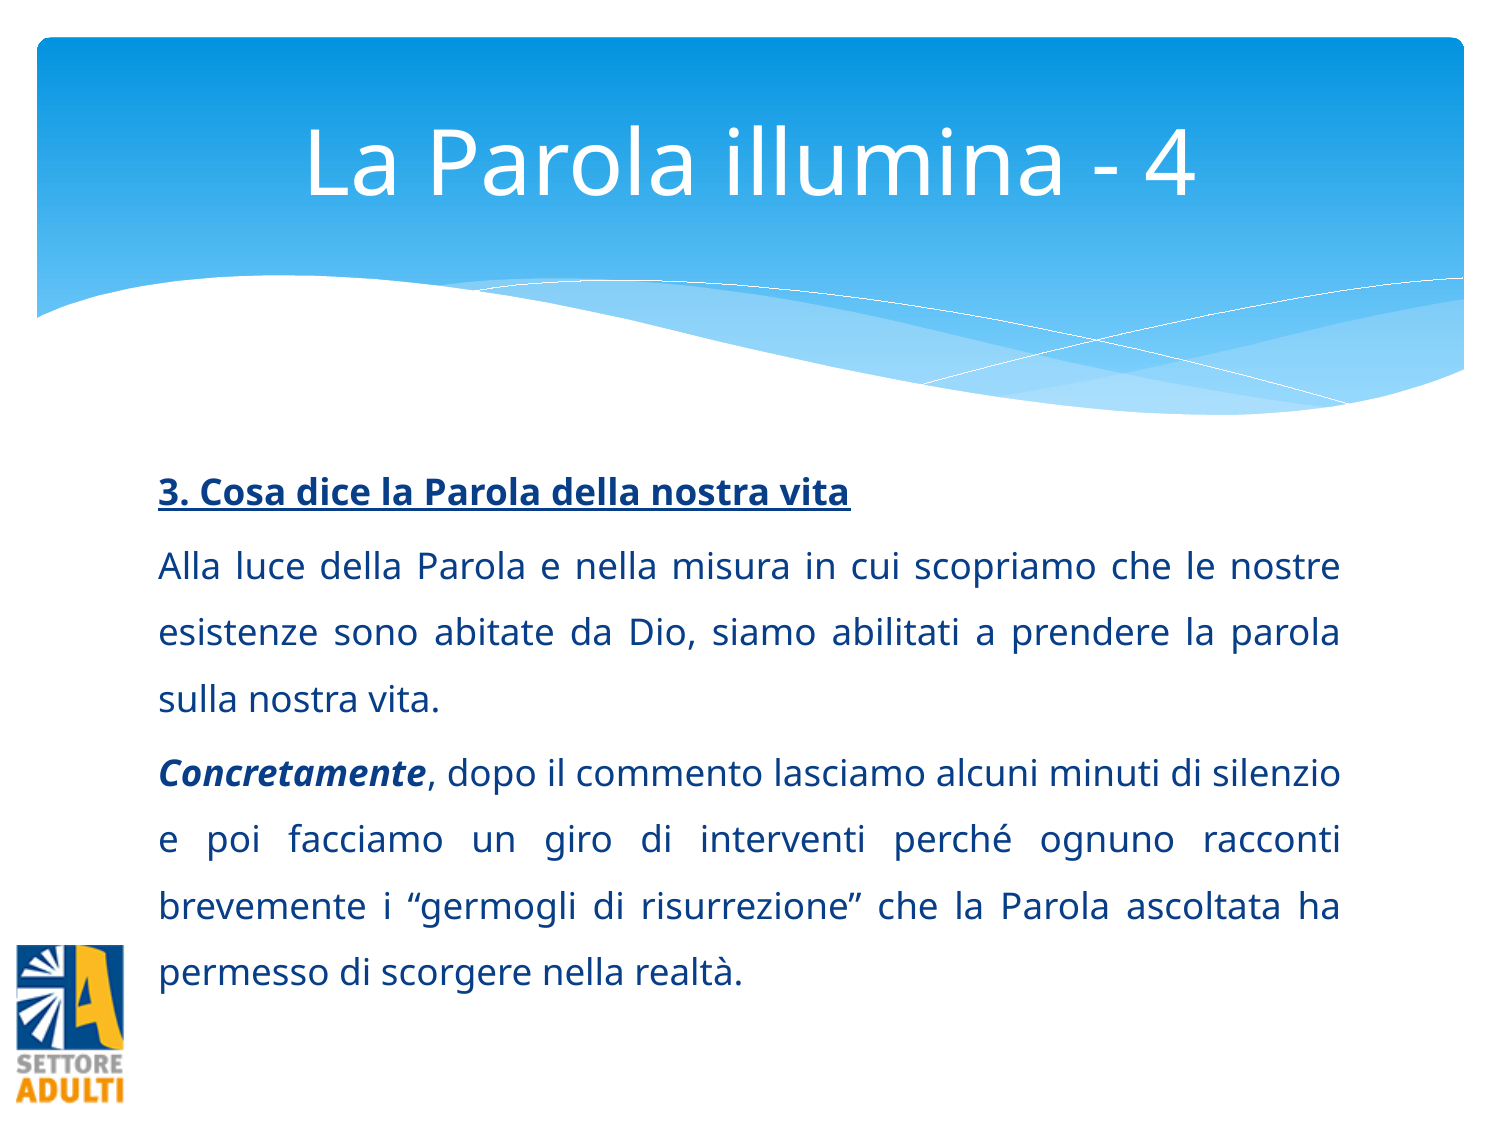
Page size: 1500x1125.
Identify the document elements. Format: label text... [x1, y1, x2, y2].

title La Parola illumina - 4 [75, 55, 1425, 261]
list 3. Cosa dice la Parola della nostra vita Alla luce della Parola e nella misura in cui scopriamo che le nostre esistenze sono abitate da Dio, siamo abilitati a prendere la parola sulla nostra vita. Concretamente, dopo il commento lasciamo alcuni minuti di silenzio e poi facciamo un giro di interventi perché ognuno racconti brevemente i “germogli di risurrezione” che la Parola ascoltata ha permesso di scorgere nella realtà. [143, 438, 1359, 1005]
picture [16, 944, 127, 1110]
